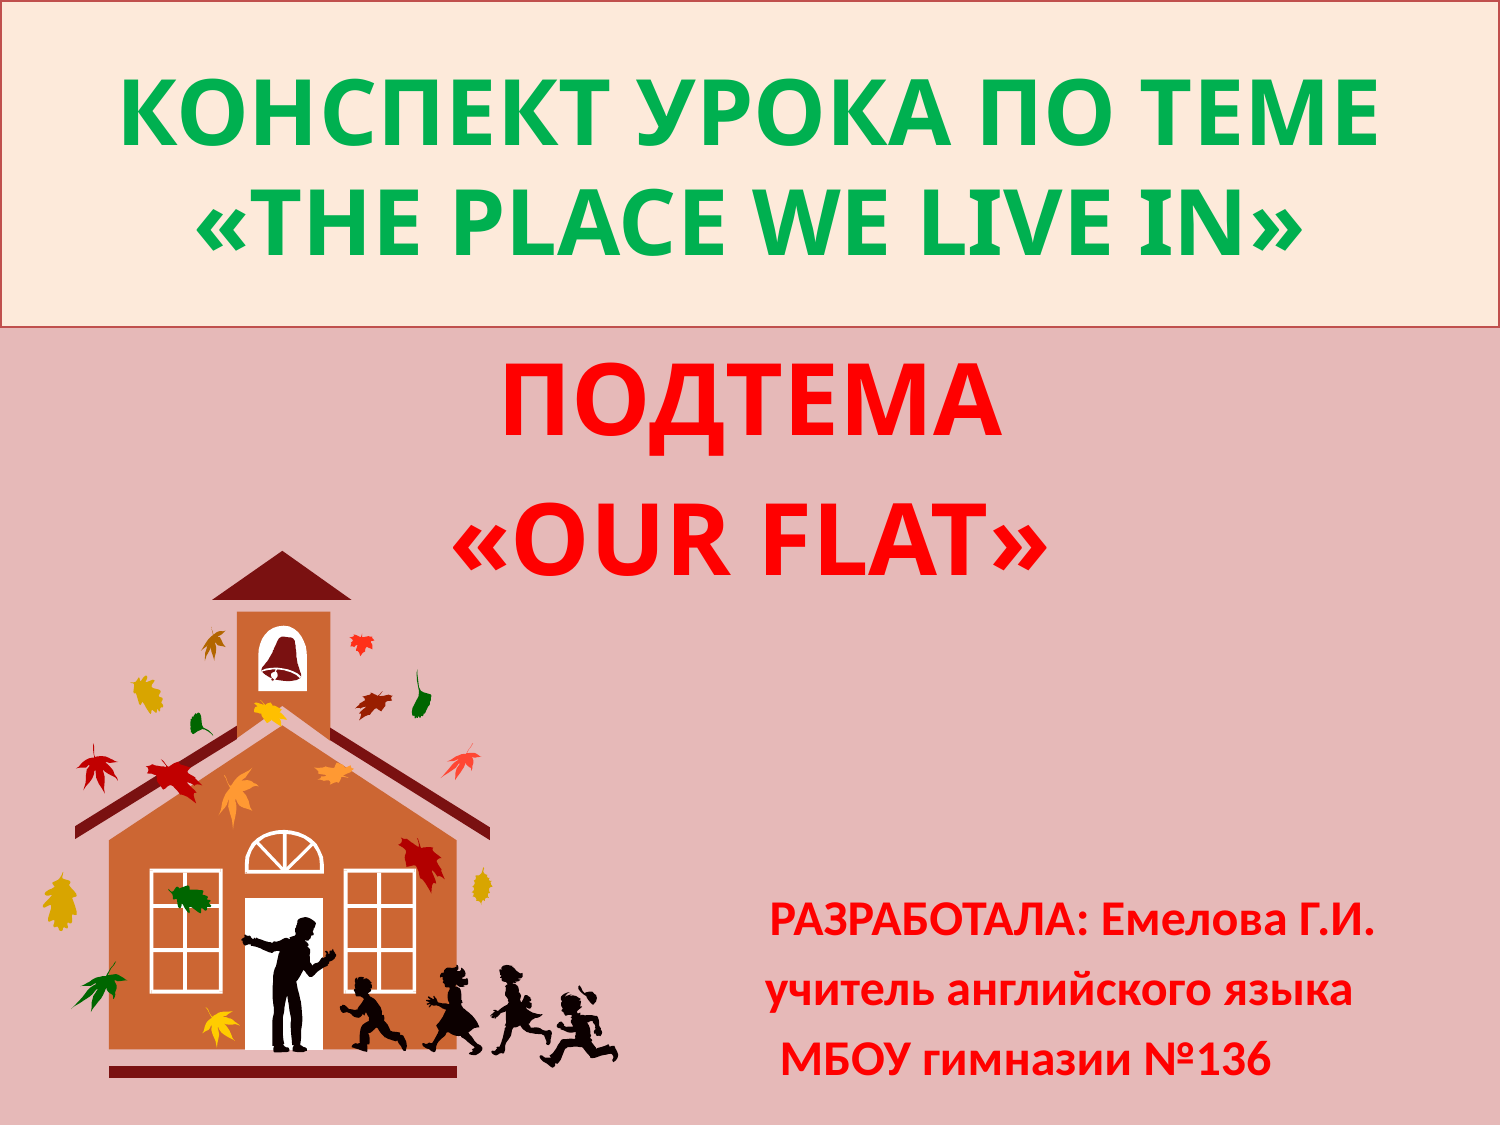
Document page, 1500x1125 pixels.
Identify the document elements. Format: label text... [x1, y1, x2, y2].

picture [41, 550, 621, 1079]
subtitle ПОДТЕМА «OUR FLAT» РАЗРАБОТАЛА: Емелова Г.И. учитель английского языка МБОУ гимназии №136 [0, 328, 1500, 1125]
title КОНСПЕКТ УРОКА ПО ТЕМЕ «THE PLACE WE LIVE IN» [0, 0, 1500, 328]
